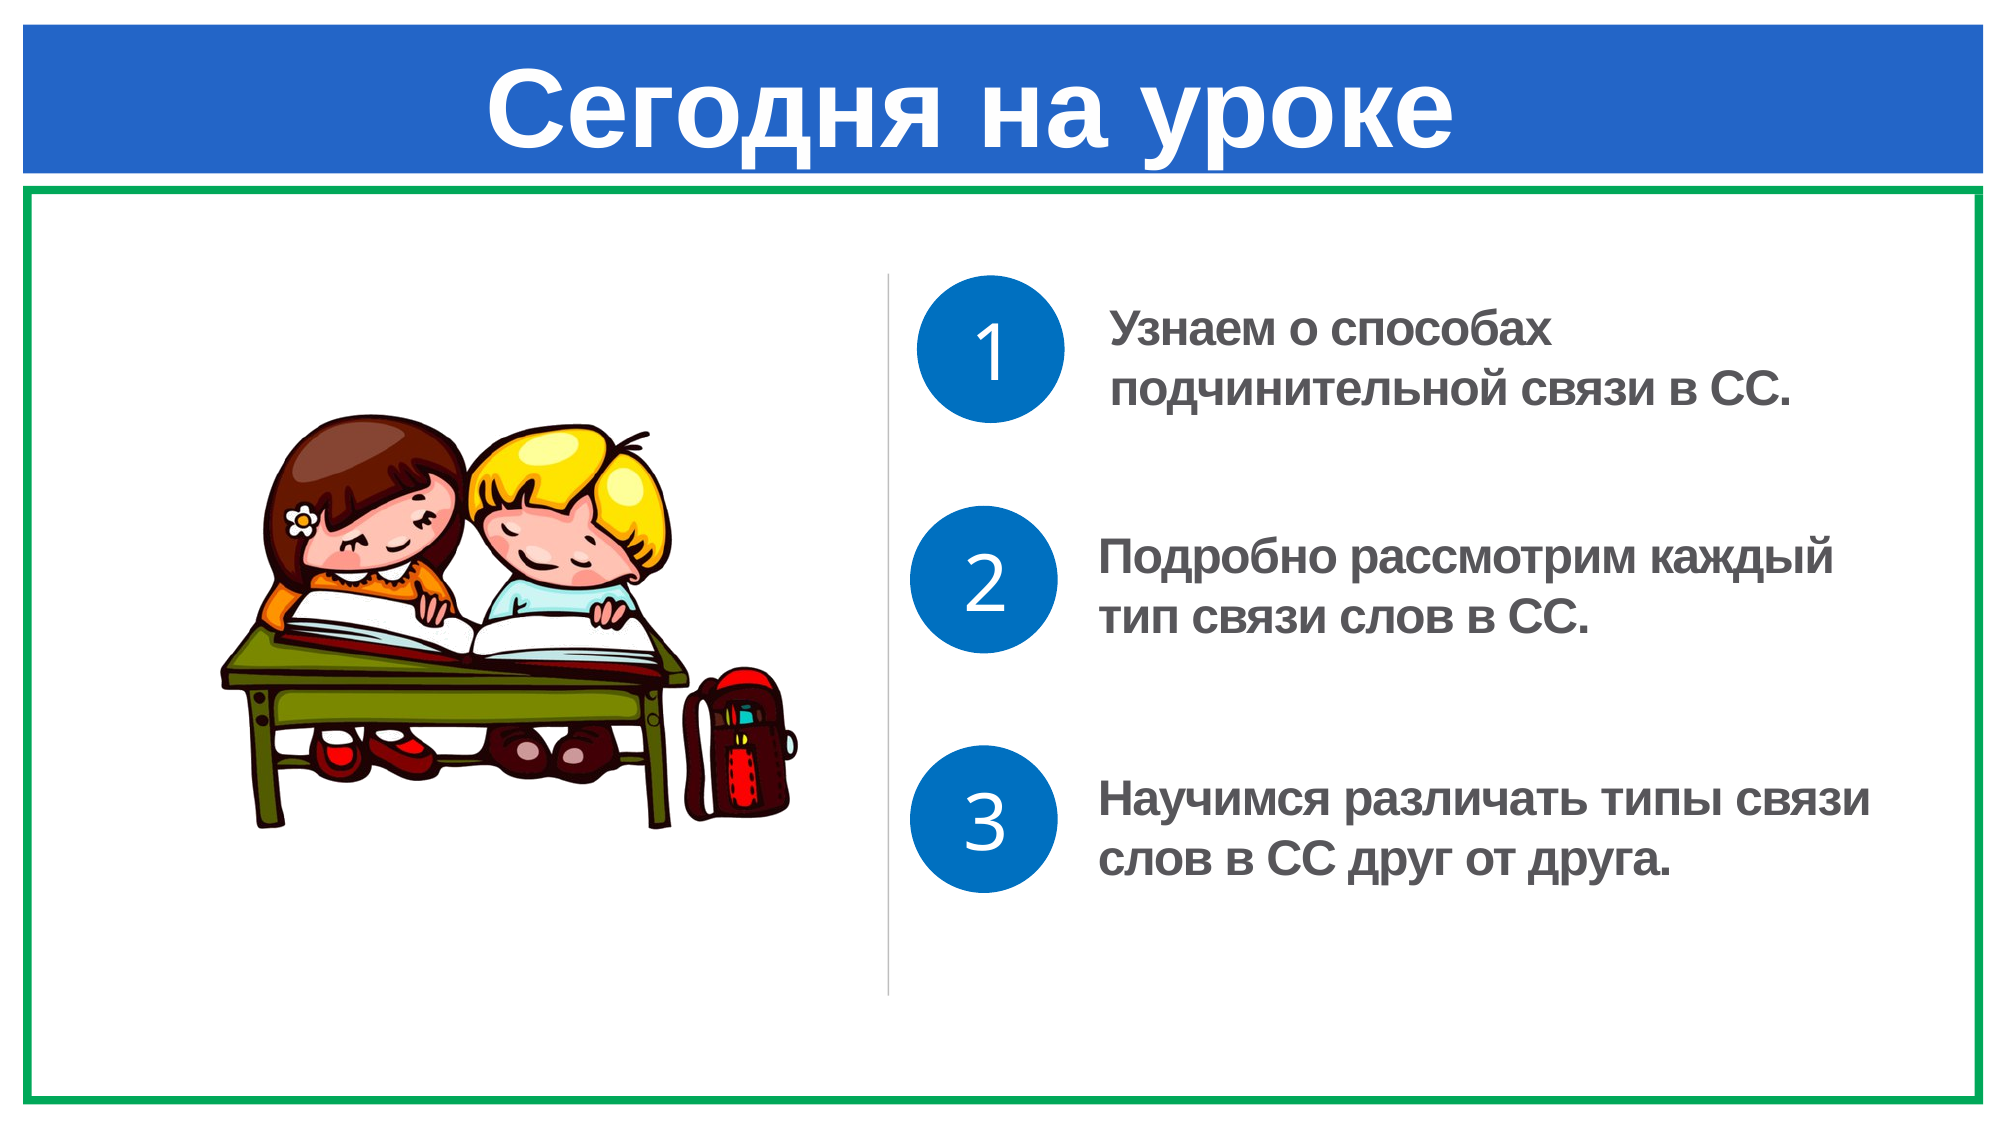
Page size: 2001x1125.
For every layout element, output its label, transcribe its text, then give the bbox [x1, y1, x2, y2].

text_box Подробно рассмотрим каждый тип связи слов в СС. [1066, 507, 1888, 660]
title Сегодня на уроке [358, 2, 1579, 197]
text_box 2 [910, 505, 1058, 654]
picture [215, 401, 802, 835]
text_box Узнаем о способах подчинительной связи в СС. [1077, 279, 1911, 431]
text_box 1 [916, 275, 1065, 424]
text_box Научимся различать типы связи слов в СС друг от друга. [1066, 749, 1911, 901]
text_box 3 [910, 745, 1058, 893]
